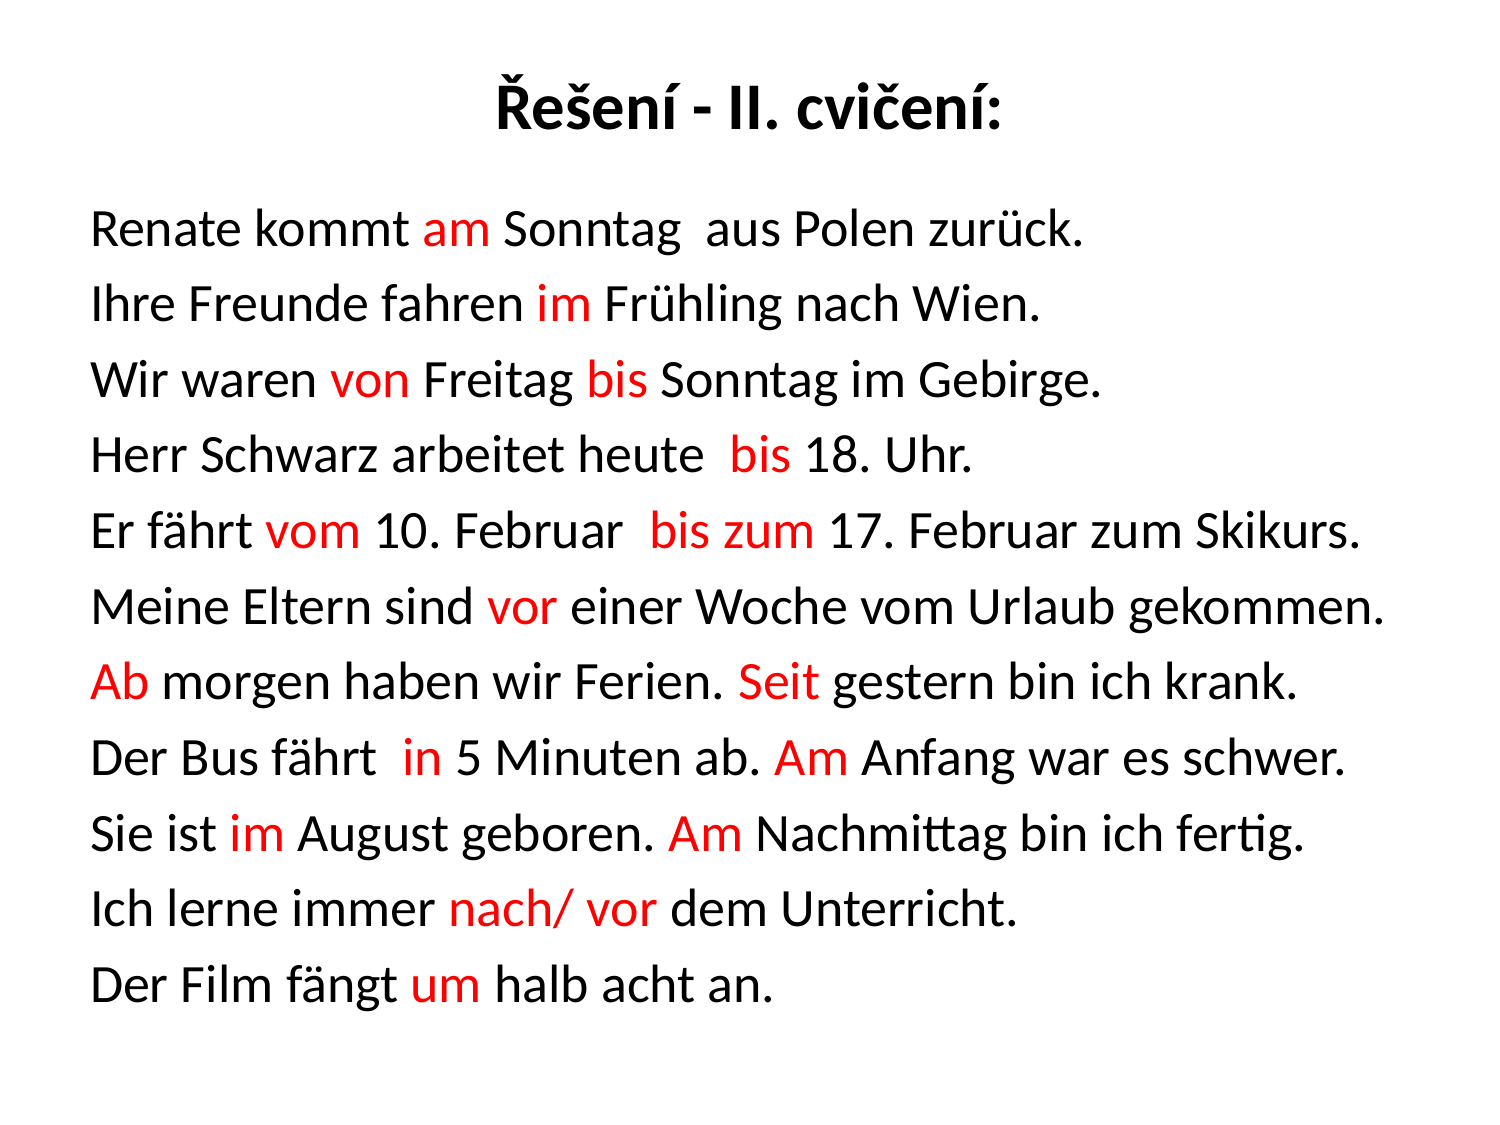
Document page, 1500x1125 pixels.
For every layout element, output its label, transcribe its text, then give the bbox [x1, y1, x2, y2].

title Řešení - II. cvičení: [75, 45, 1425, 161]
list Renate kommt am Sonntag aus Polen zurück. Ihre Freunde fahren im Frühling nach Wien. Wir waren von Freitag bis Sonntag im Gebirge. Herr Schwarz arbeitet heute bis 18. Uhr. Er fährt vom 10. Februar bis zum 17. Februar zum Skikurs. Meine Eltern sind vor einer Woche vom Urlaub gekommen. Ab morgen haben wir Ferien. Seit gestern bin ich krank. Der Bus fährt in 5 Minuten ab. Am Anfang war es schwer. Sie ist im August geboren. Am Nachmittag bin ich fertig. Ich lerne immer nach/ vor dem Unterricht. Der Film fängt um halb acht an. [75, 184, 1425, 1071]
